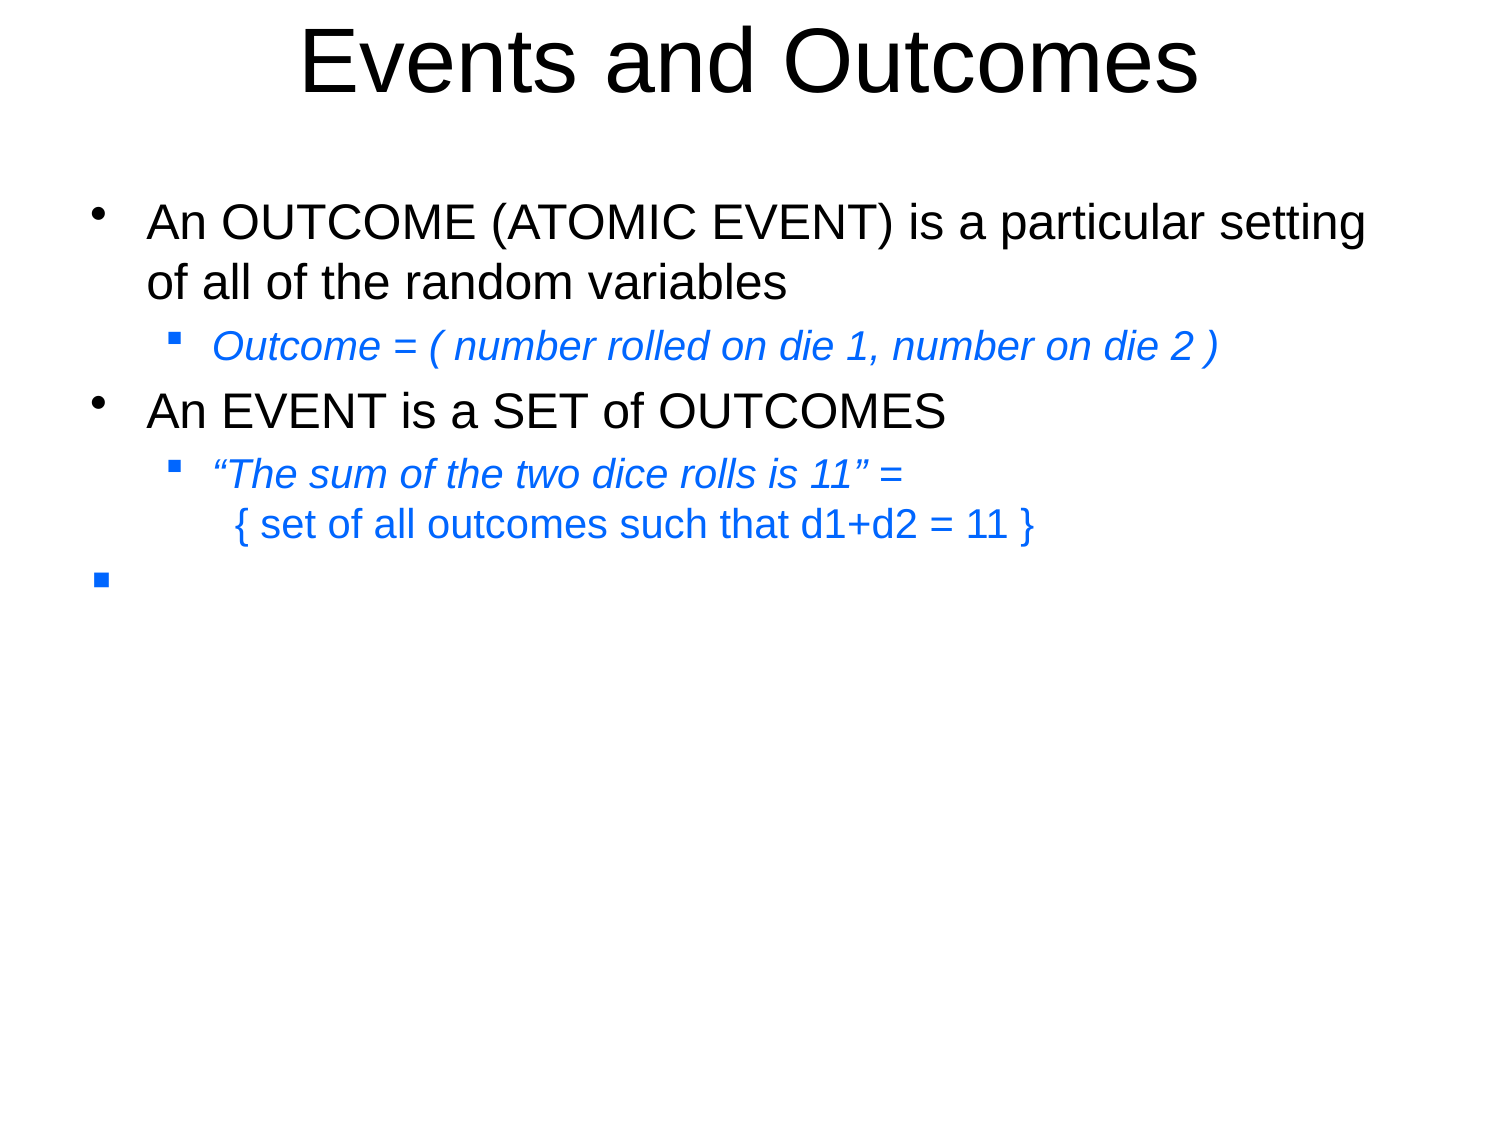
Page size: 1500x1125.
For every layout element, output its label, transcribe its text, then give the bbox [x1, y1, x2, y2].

title Events and Outcomes [74, 0, 1426, 113]
